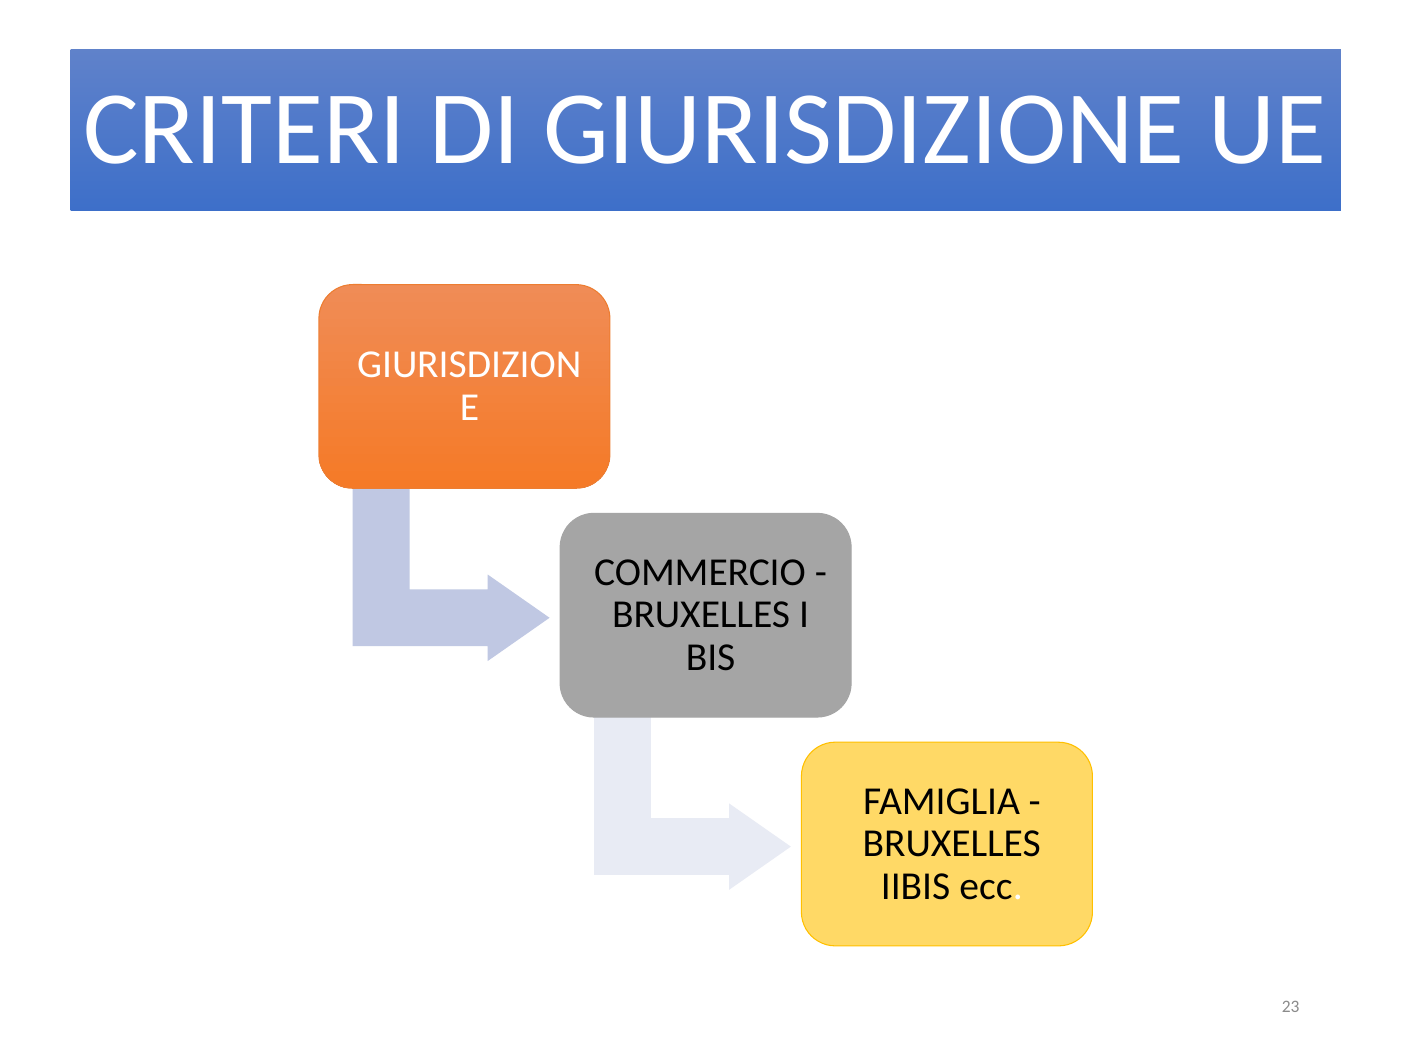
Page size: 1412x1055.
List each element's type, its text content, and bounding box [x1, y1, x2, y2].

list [97, 280, 1315, 950]
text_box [70, 42, 1341, 218]
slide_number 23 [996, 977, 1315, 1034]
